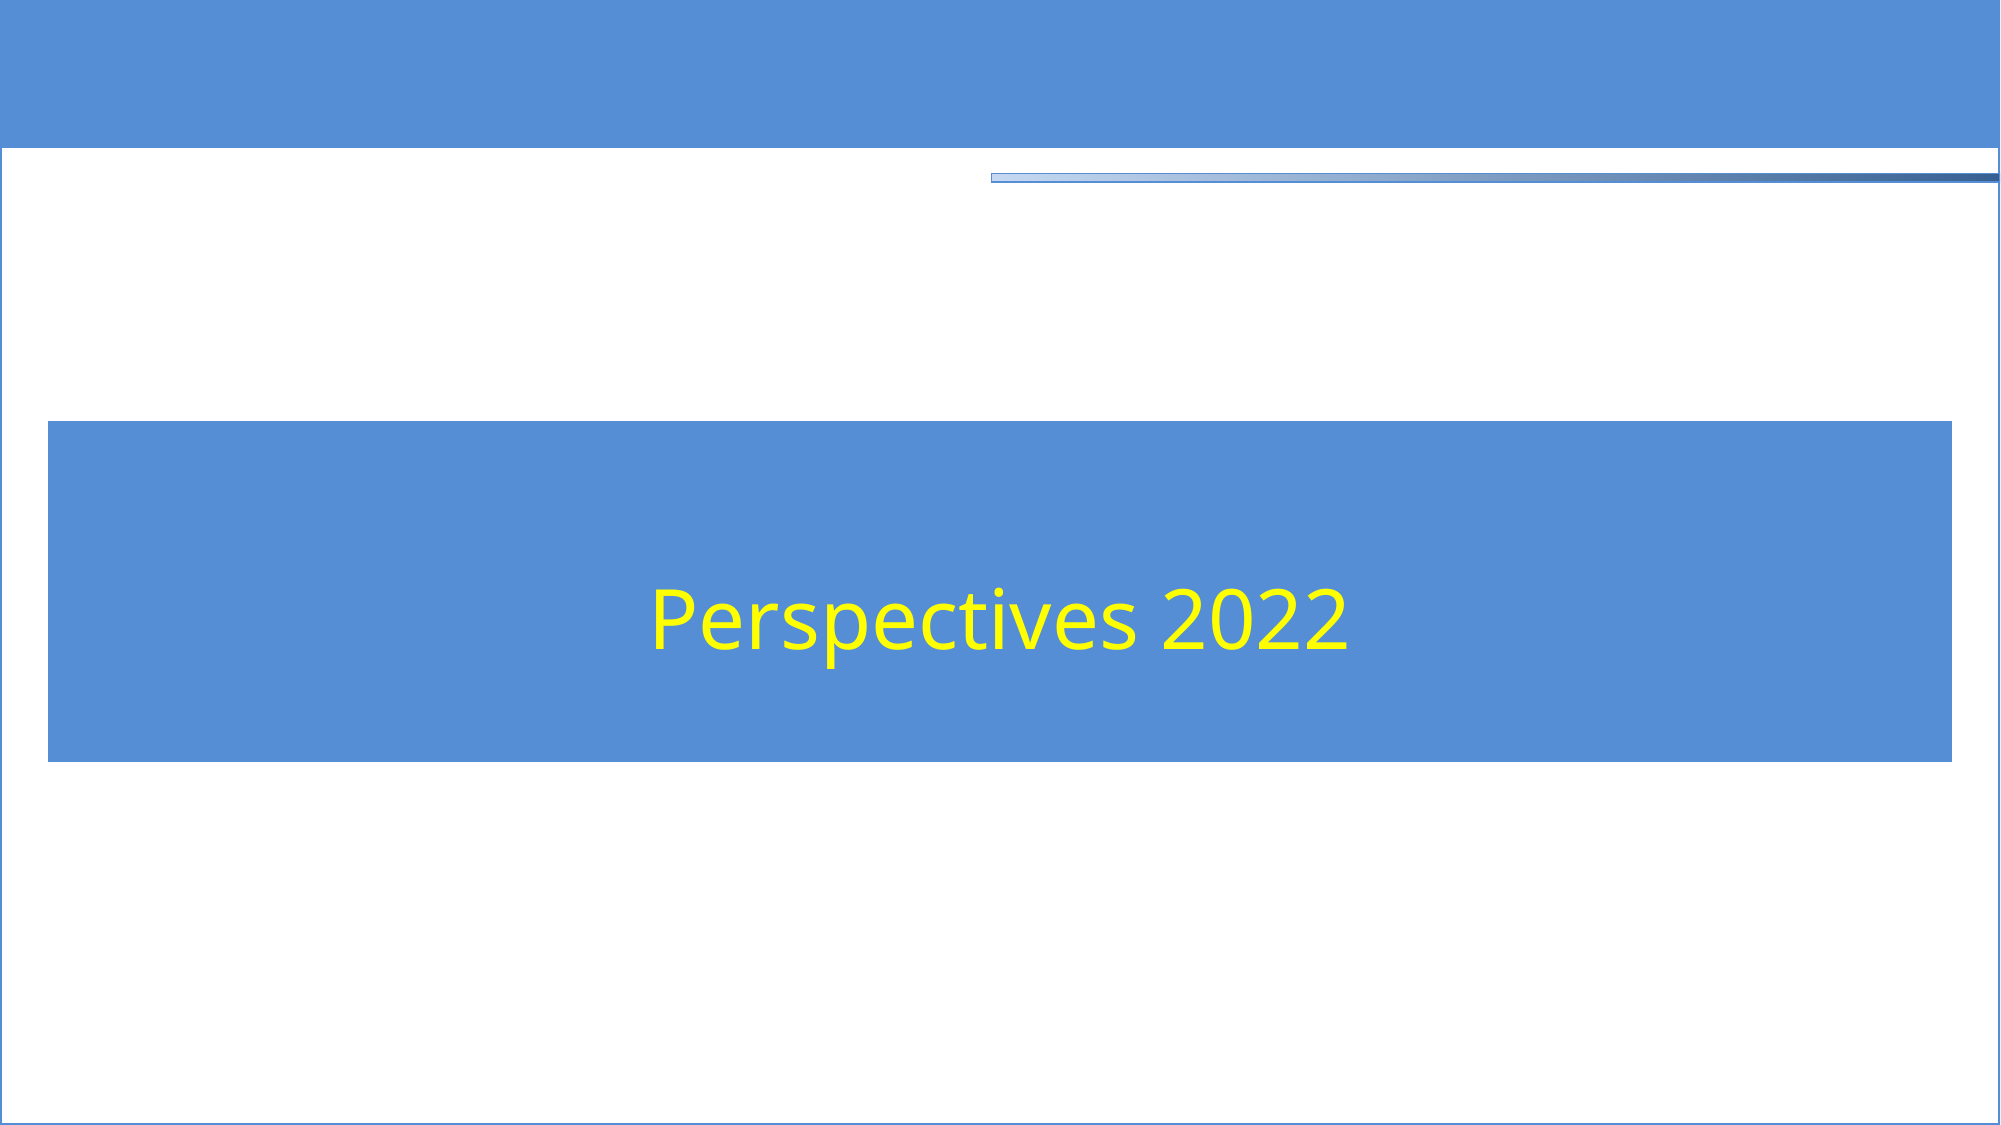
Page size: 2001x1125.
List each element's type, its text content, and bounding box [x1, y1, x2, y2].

text_box Perspectives 2022 [48, 421, 1952, 762]
title [0, 0, 2000, 148]
